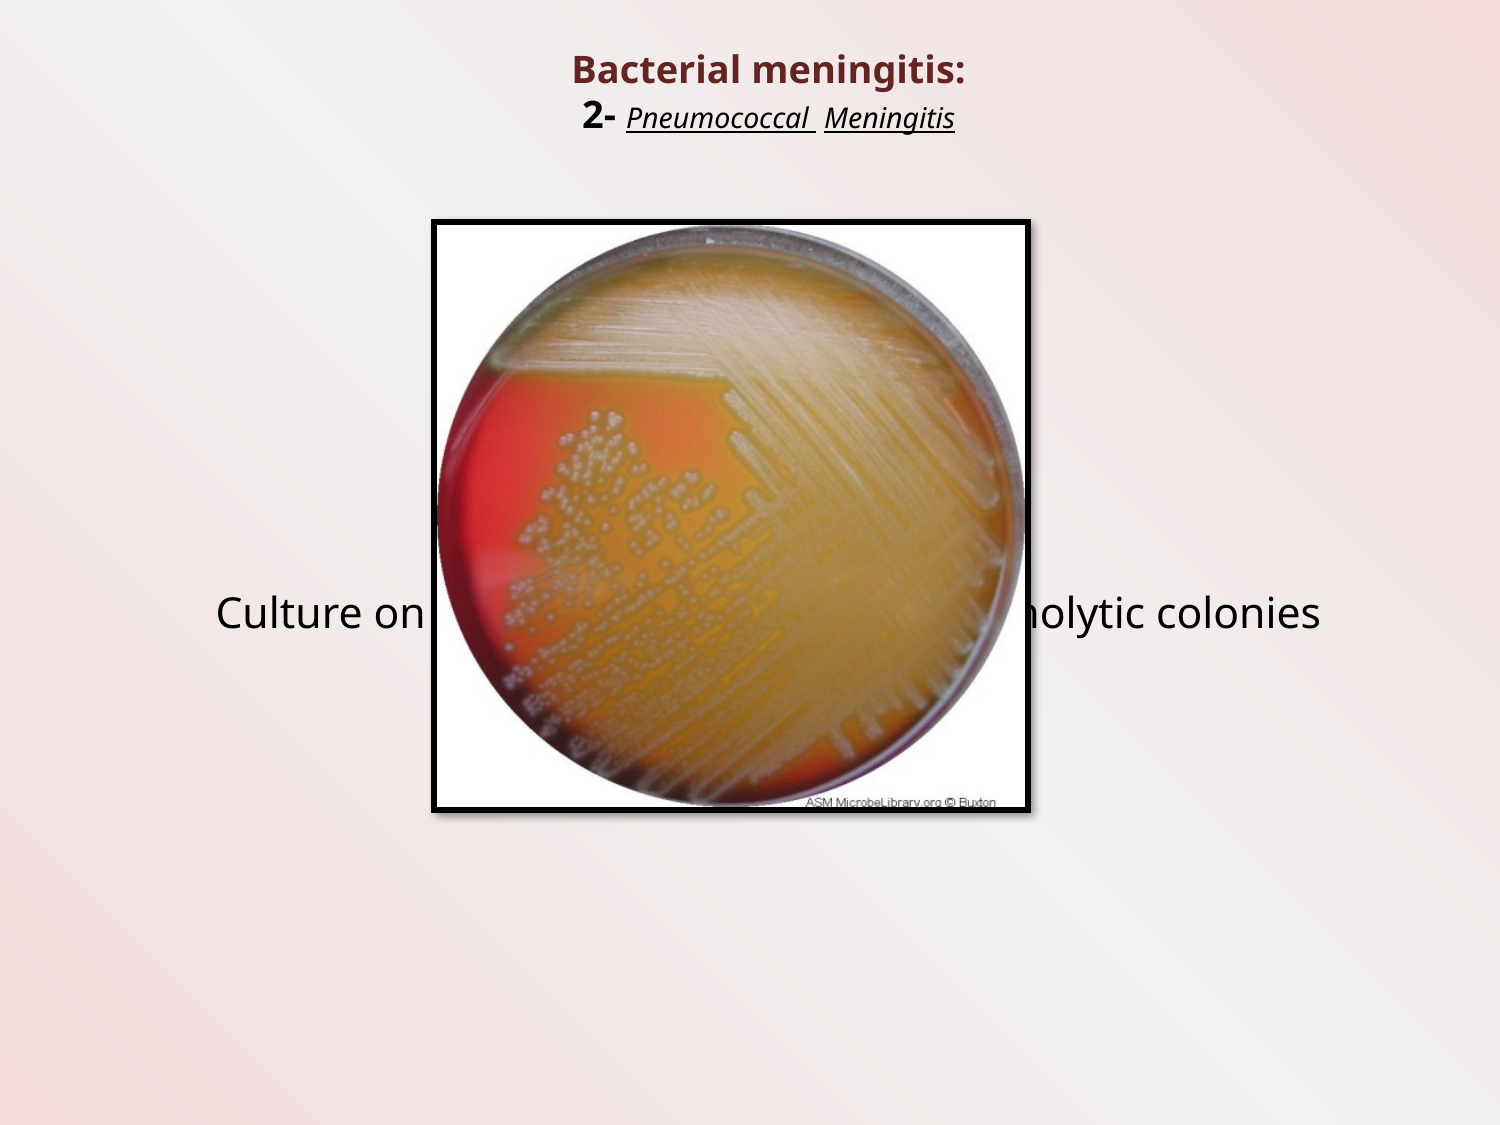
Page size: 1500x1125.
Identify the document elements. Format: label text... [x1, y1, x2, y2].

picture [437, 224, 1026, 807]
title Bacterial meningitis: 2- Pneumococcal Meningitis Culture on blood agar Shwing alpha-hemolytic colonies [85, 35, 1452, 1090]
